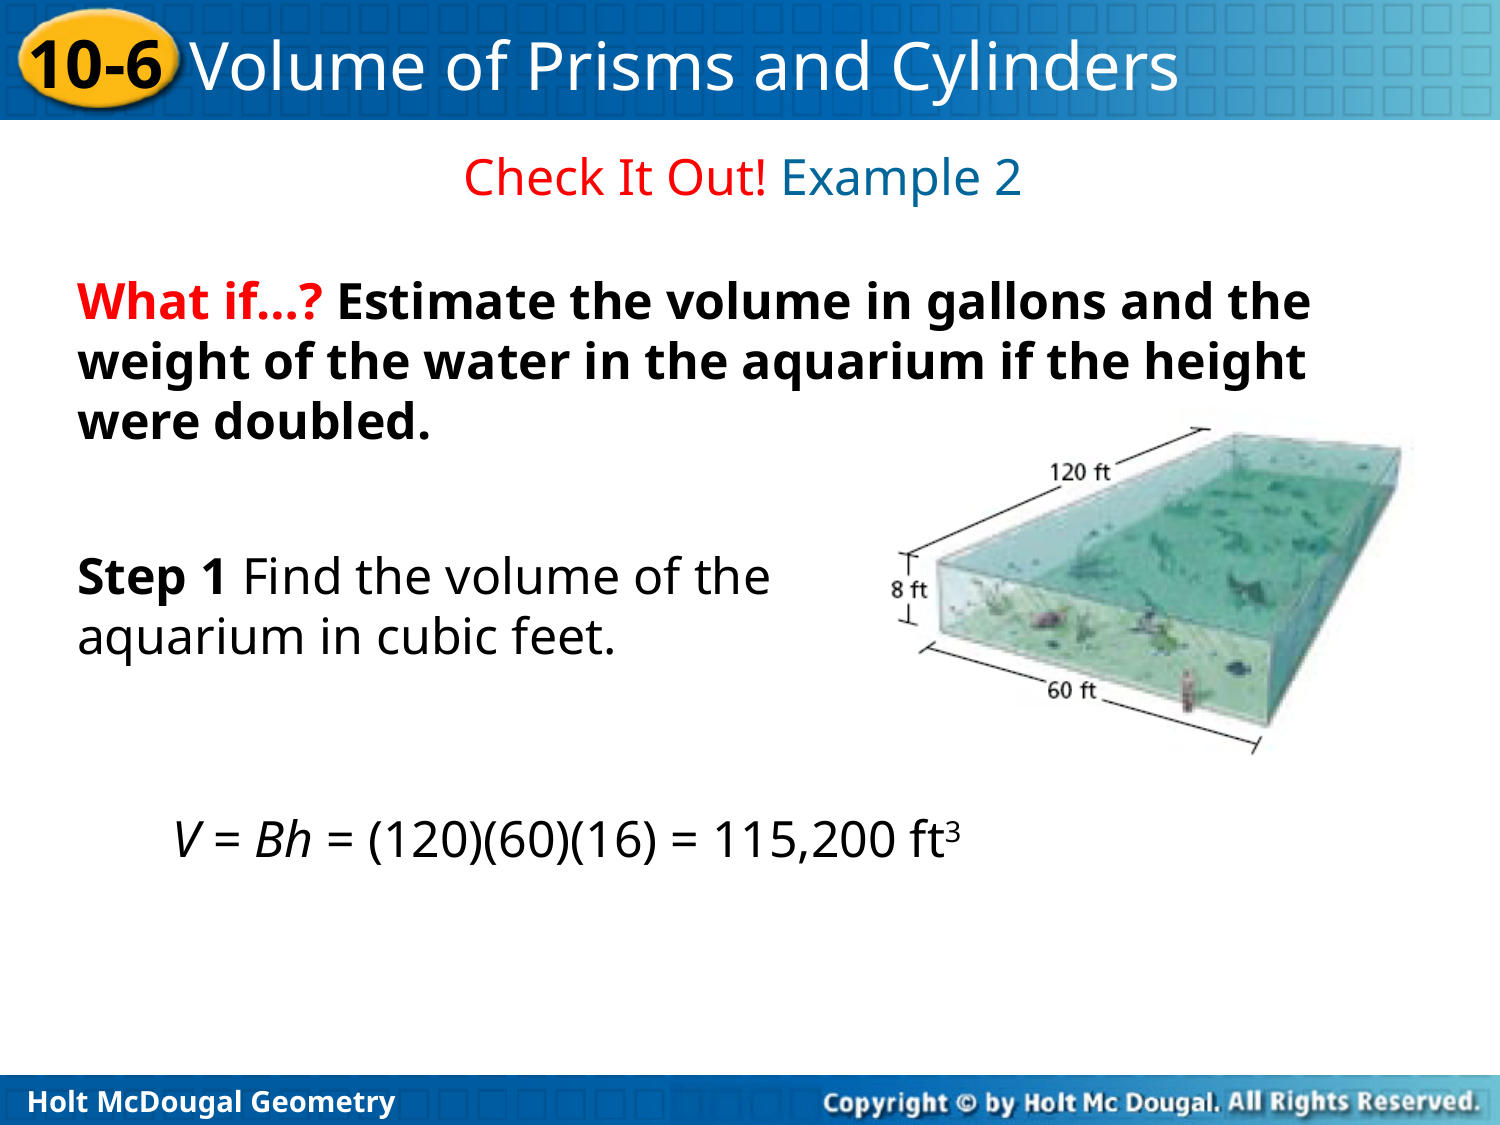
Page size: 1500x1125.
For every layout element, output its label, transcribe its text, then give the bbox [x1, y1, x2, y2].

text_box What if…? Estimate the volume in gallons and the weight of the water in the aquarium if the height were doubled. [62, 262, 1438, 458]
picture [0, 1075, 1500, 1125]
text_box Check It Out! Example 2 [0, 137, 1500, 213]
picture [0, 0, 1500, 120]
text_box Step 1 Find the volume of the aquarium in cubic feet. [62, 537, 825, 673]
text_box V = Bh = (120)(60)(16) = 115,200 ft3 [157, 799, 977, 875]
picture [874, 399, 1441, 782]
